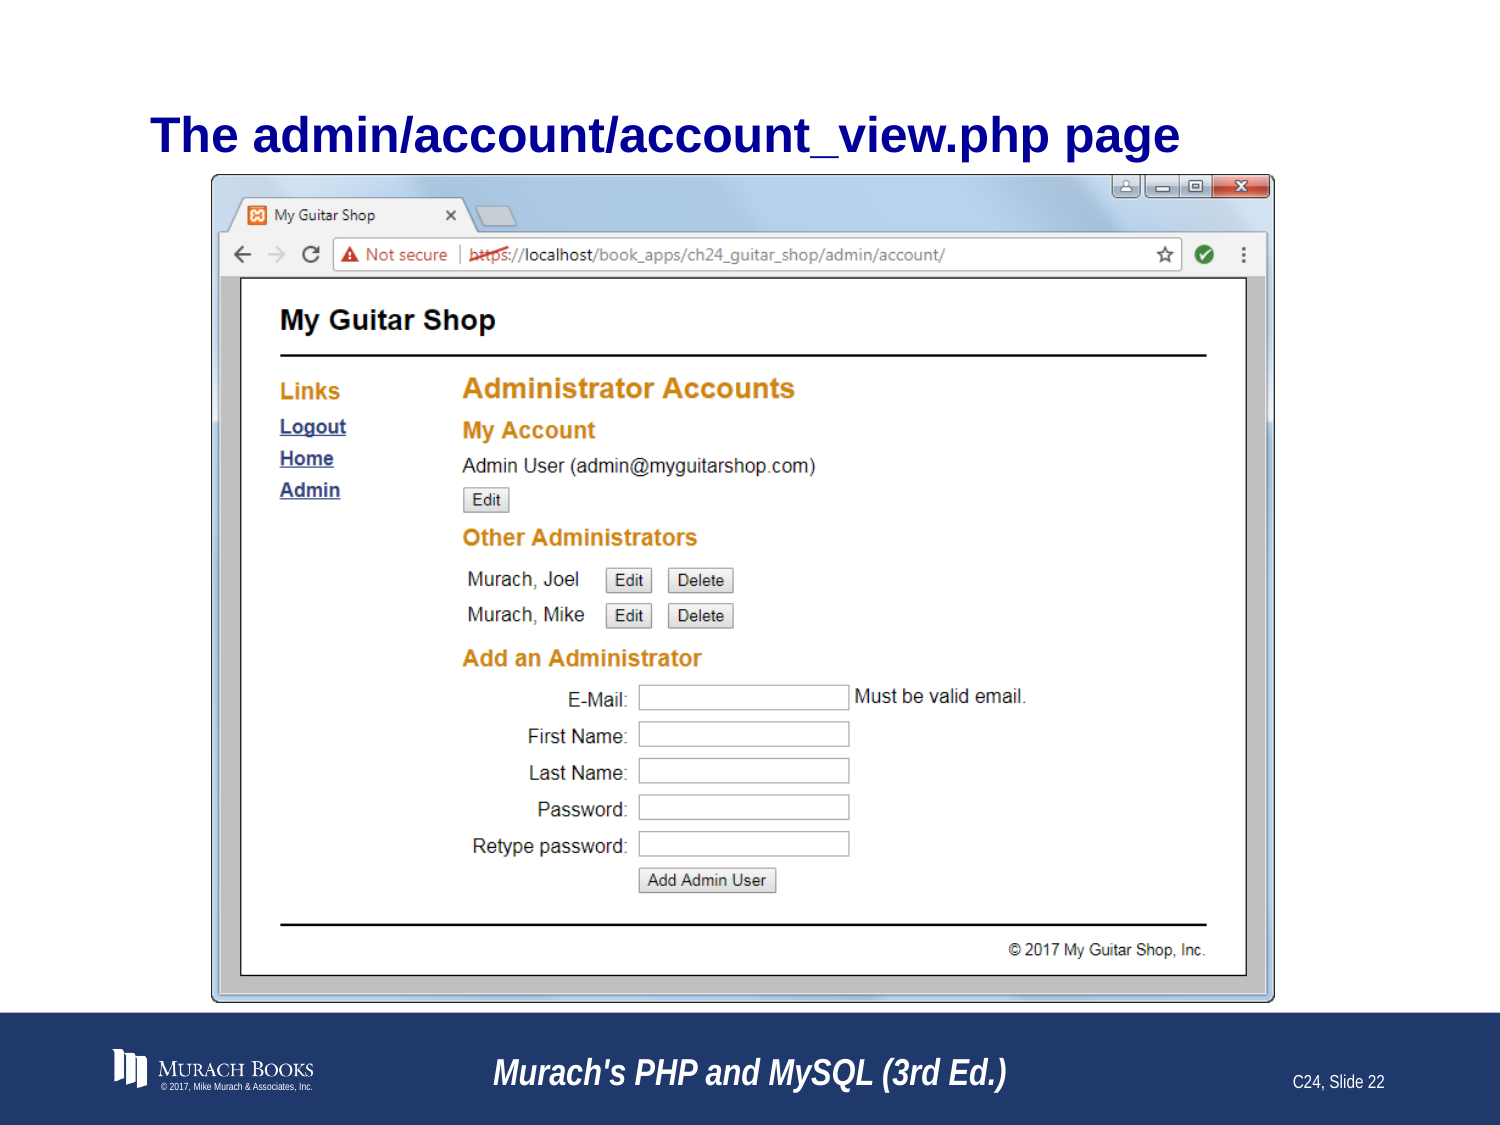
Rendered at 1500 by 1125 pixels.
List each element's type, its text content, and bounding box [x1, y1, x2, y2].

title The admin/account/account_view.php page [150, 102, 1350, 164]
picture [211, 174, 1276, 1003]
slide_number Murach's PHP and MySQL (3rd Ed.) [463, 1025, 1050, 1100]
slide_number C24, Slide 22 [1087, 1025, 1400, 1100]
footer © 2017, Mike Murach & Associates, Inc. [12, 1025, 463, 1100]
